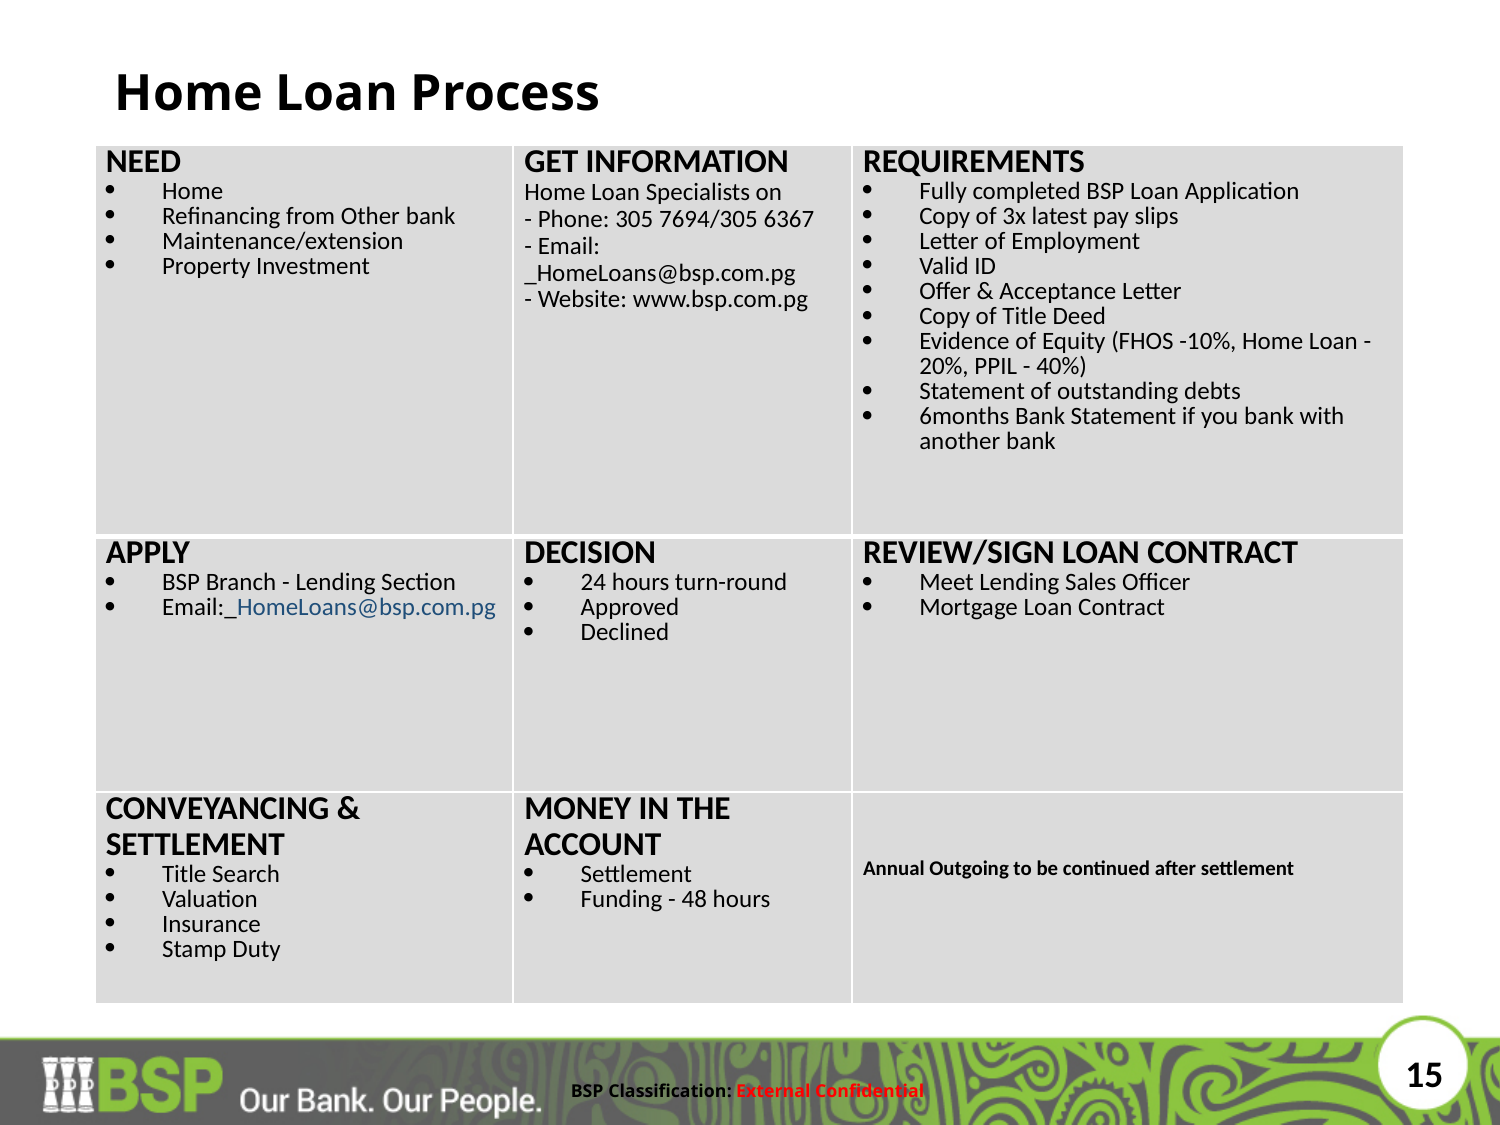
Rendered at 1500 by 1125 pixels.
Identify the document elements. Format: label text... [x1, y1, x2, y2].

table_cell APPLY BSP Branch - Lending Section Email:_HomeLoans@bsp.com.pg [96, 539, 512, 791]
table_cell DECISION 24 hours turn-round Approved Declined [514, 539, 851, 791]
table_cell REVIEW/SIGN LOAN CONTRACT Meet Lending Sales Officer Mortgage Loan Contract [853, 539, 1403, 791]
title Home Loan Process [99, 44, 1377, 144]
table_header NEED Home Refinancing from Other bank Maintenance/extension Property Investment [96, 146, 512, 534]
table_cell CONVEYANCING & SETTLEMENT Title Search Valuation Insurance Stamp Duty [96, 793, 512, 1003]
table_cell Annual Outgoing to be continued after settlement [853, 793, 1403, 1003]
table_header GET INFORMATION Home Loan Specialists on - Phone: 305 7694/305 6367 - Email: _HomeLoans@bsp.com.pg - Website: www.bsp.com.pg [514, 146, 851, 534]
table_cell MONEY IN THE ACCOUNT Settlement Funding - 48 hours [514, 793, 851, 1003]
picture [0, 0, 1500, 1125]
table_header REQUIREMENTS Fully completed BSP Loan Application Copy of 3x latest pay slips Letter of Employment Valid ID Offer & Acceptance Letter Copy of Title Deed Evidence of Equity (FHOS -10%, Home Loan - 20%, PPIL - 40%) Statement of outstanding debts 6months Bank Statement if you bank with another bank [853, 146, 1403, 534]
text_box 15 [1390, 1042, 1480, 1103]
